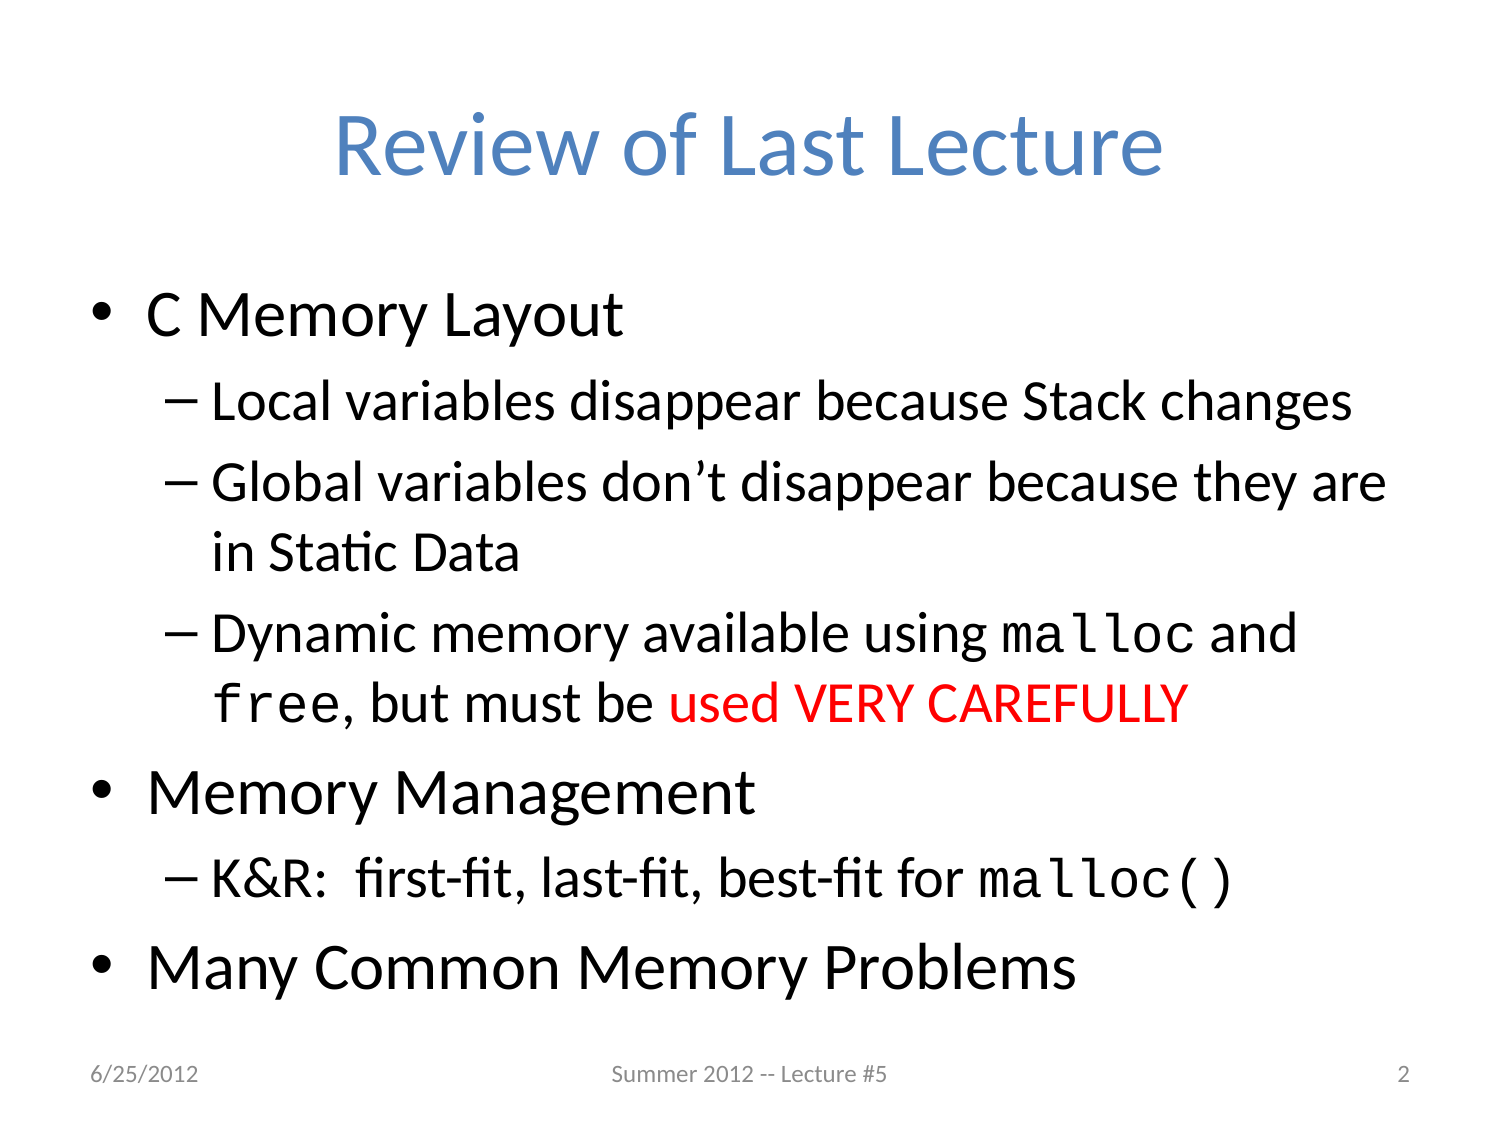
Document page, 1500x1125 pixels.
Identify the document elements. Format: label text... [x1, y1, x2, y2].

title Review of Last Lecture [75, 45, 1425, 233]
list C Memory Layout Local variables disappear because Stack changes Global variables don’t disappear because they are in Static Data Dynamic memory available using malloc and free, but must be used VERY CAREFULLY Memory Management K&R: first-fit, last-fit, best-fit for malloc() Many Common Memory Problems [75, 262, 1425, 1050]
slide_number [75, 1042, 425, 1103]
footer Summer 2012 -- Lecture #5 [512, 1042, 988, 1103]
slide_number 2 [1074, 1042, 1425, 1103]
